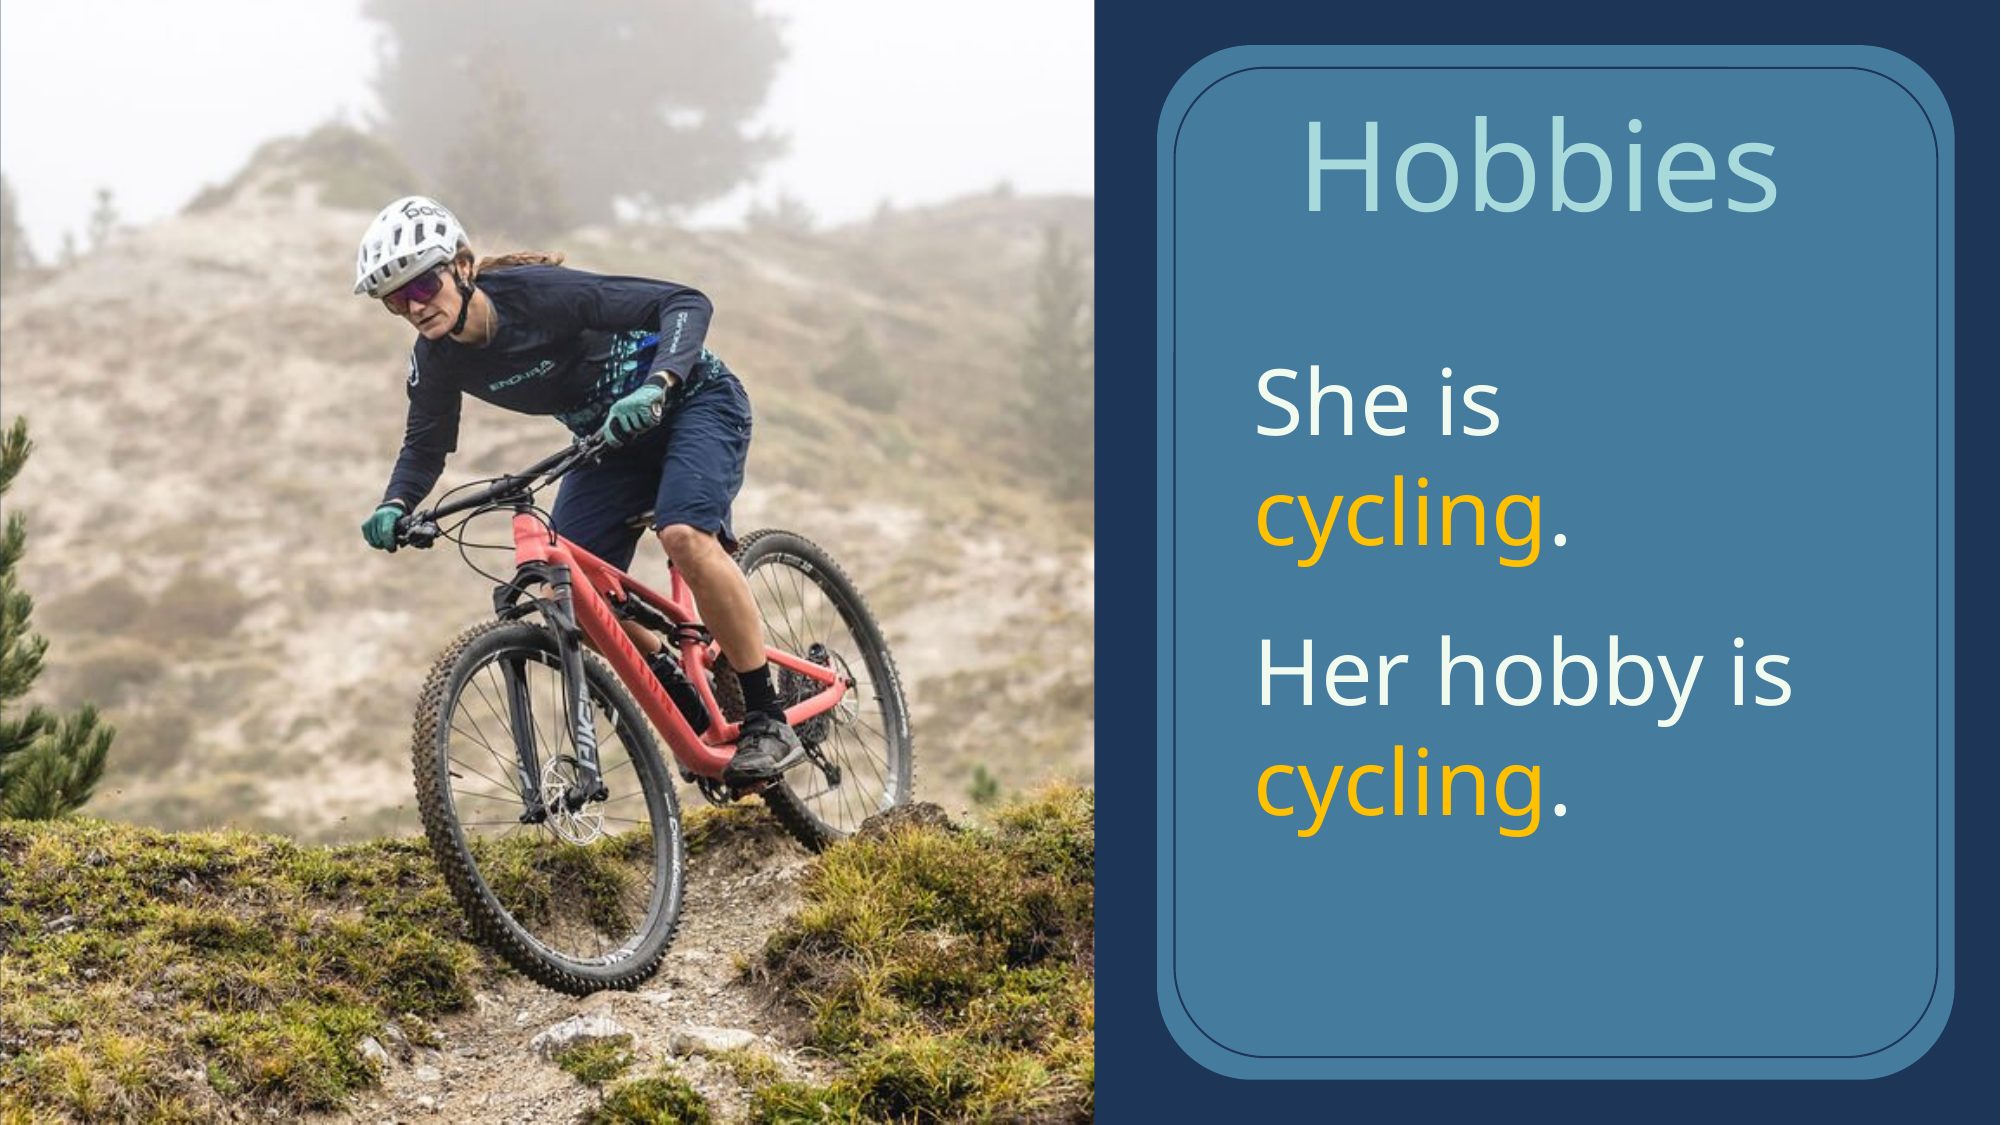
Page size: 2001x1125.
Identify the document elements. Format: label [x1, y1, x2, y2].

text_box [1157, 45, 1955, 1080]
picture [0, 0, 1095, 1125]
